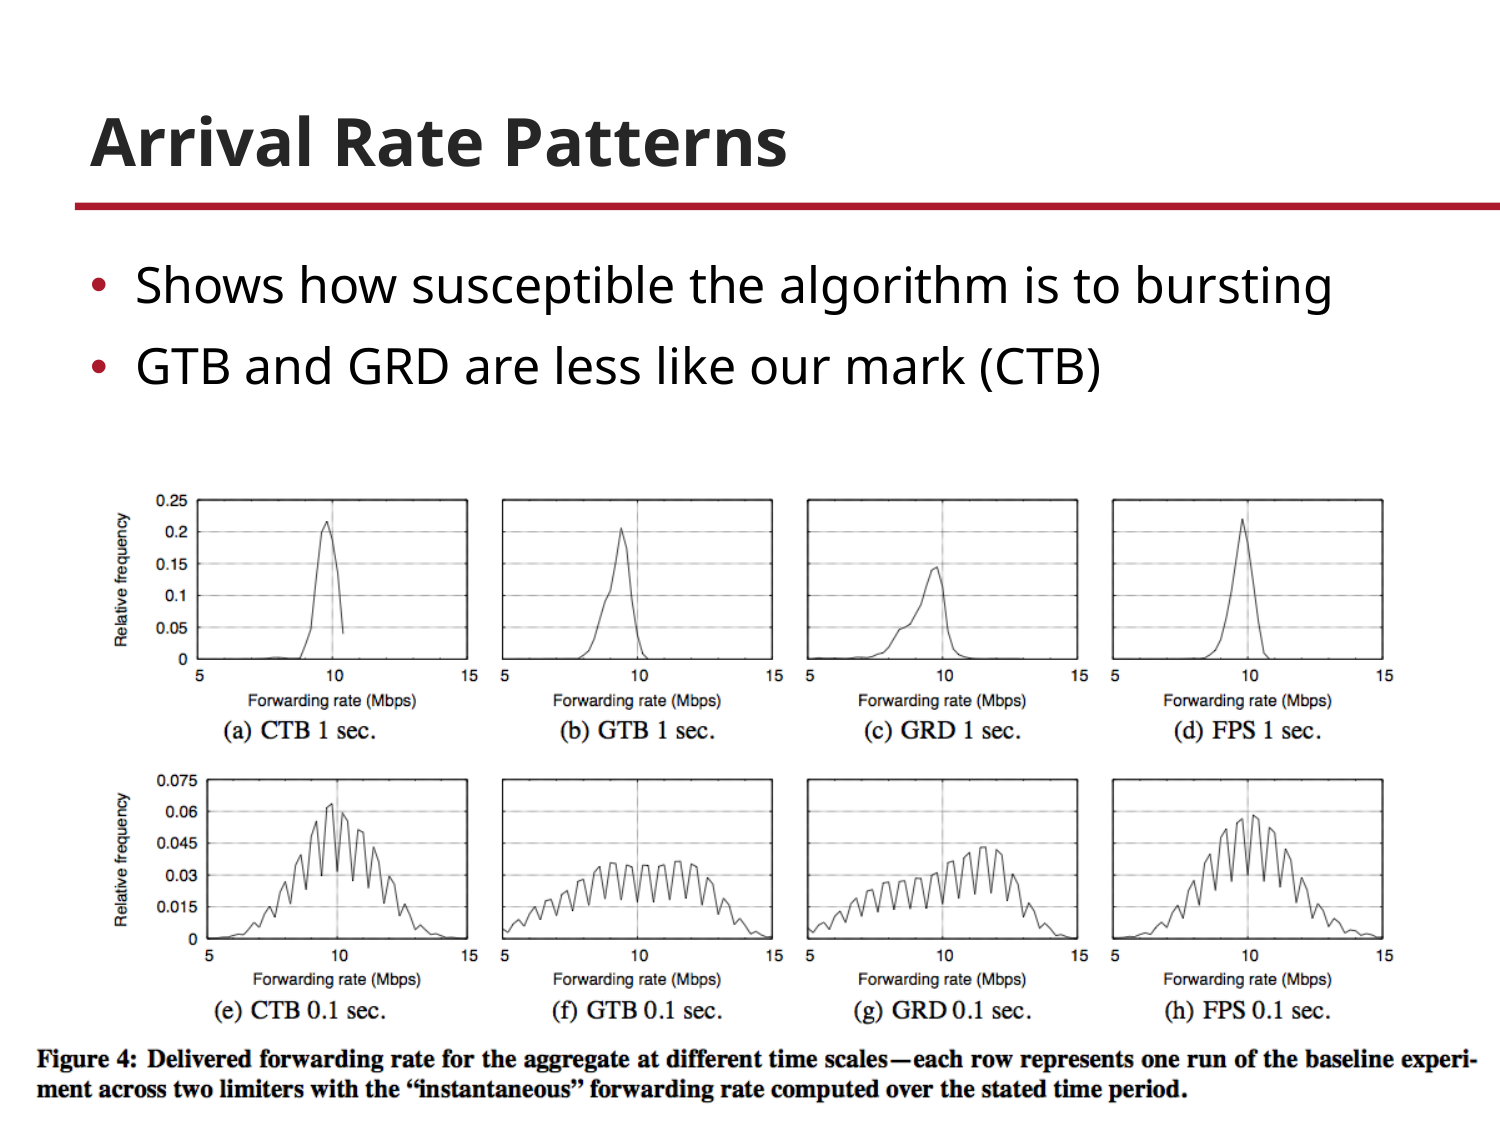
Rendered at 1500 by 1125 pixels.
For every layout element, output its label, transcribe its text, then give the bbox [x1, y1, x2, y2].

title Arrival Rate Patterns [75, 56, 1425, 188]
list Shows how susceptible the algorithm is to bursting GTB and GRD are less like our mark (CTB) [75, 249, 1425, 464]
picture [0, 464, 1500, 1125]
